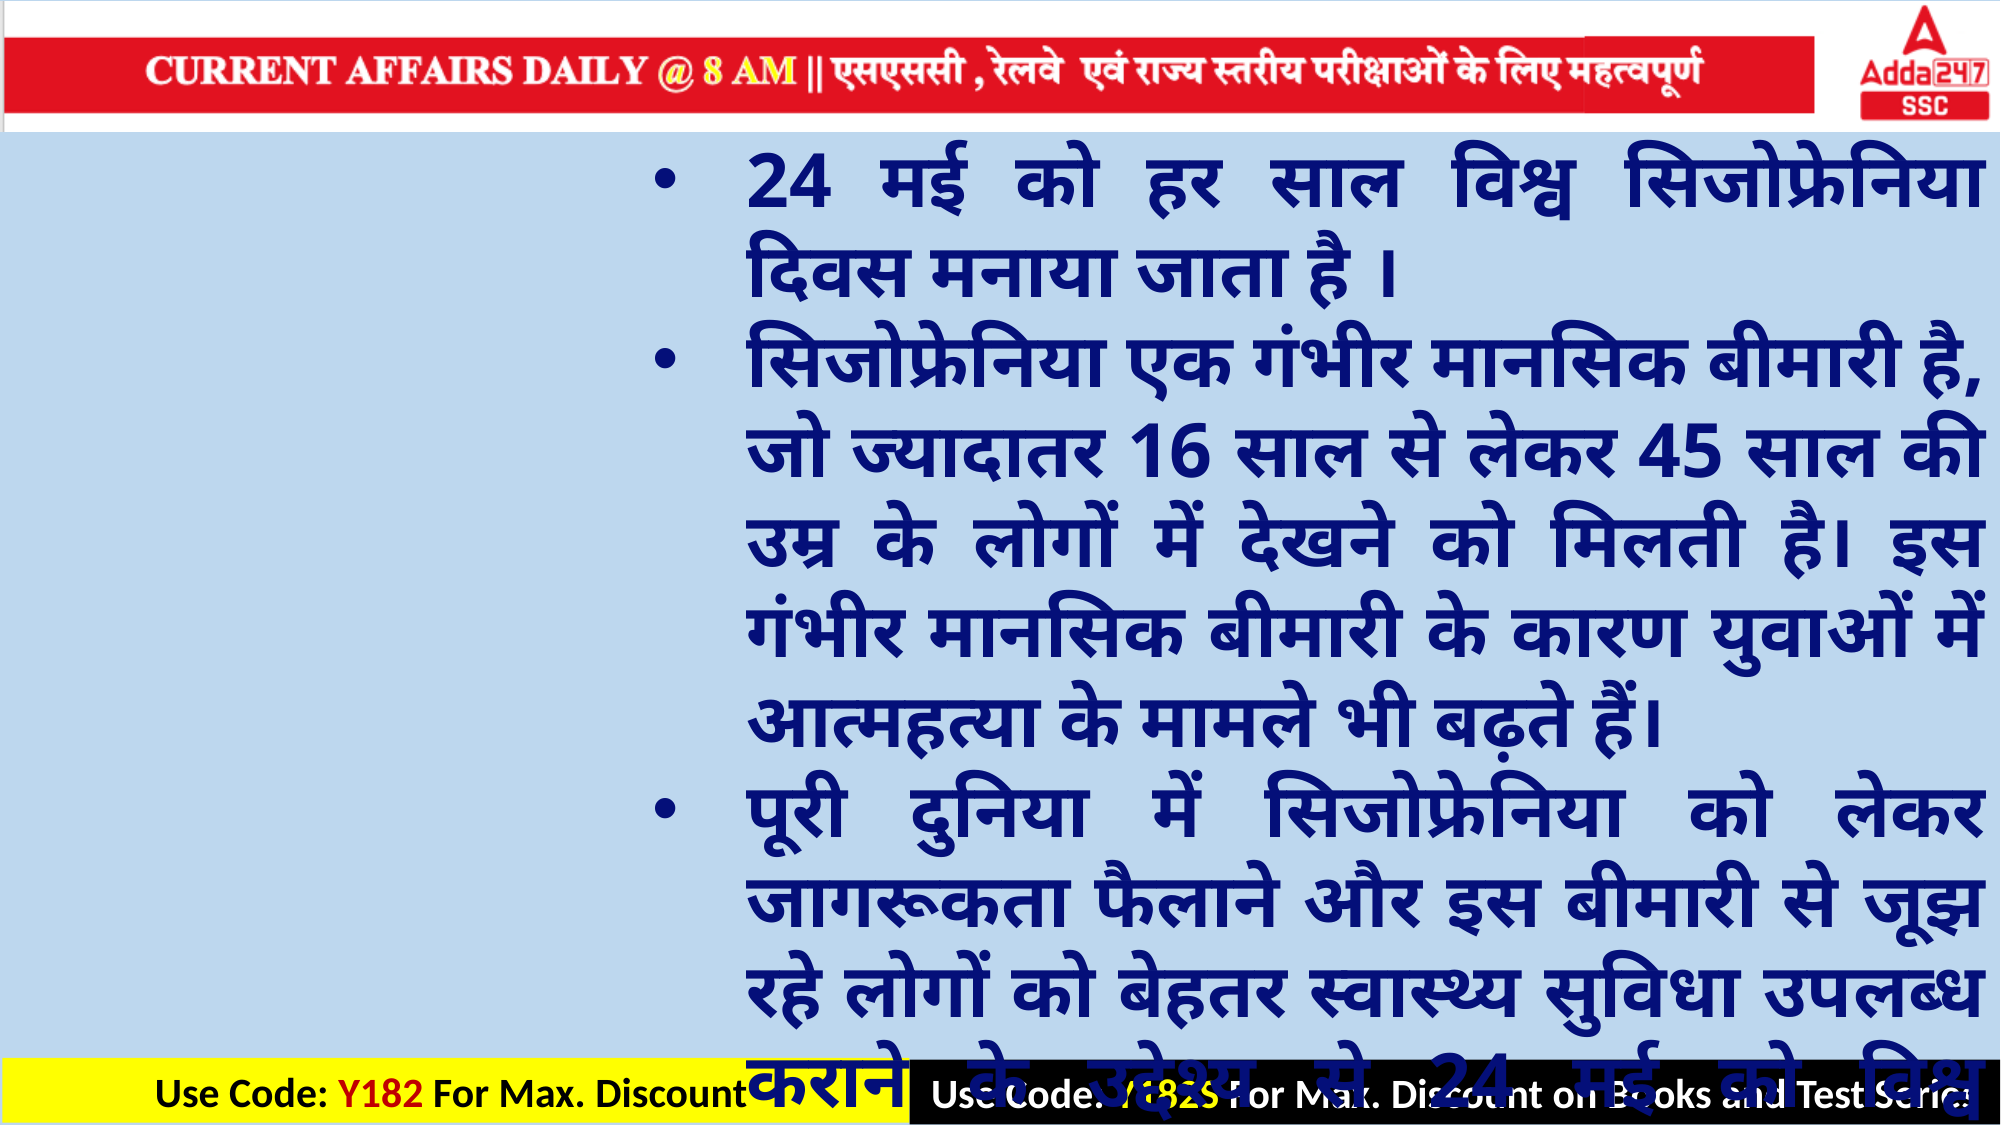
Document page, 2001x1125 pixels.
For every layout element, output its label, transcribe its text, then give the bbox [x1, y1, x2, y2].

text_box 24 मई को हर साल विश्व सिजोफ्रेनिया दिवस मनाया जाता है । सिजोफ्रेनिया एक गंभीर मानसिक बीमारी है, जो ज्यादातर 16 साल से लेकर 45 साल की उम्र के लोगों में देखने को मिलती है। इस गंभीर मानसिक बीमारी के कारण युवाओं में आत्महत्या के मामले भी बढ़ते हैं। पूरी दुनिया में सिजोफ्रेनिया को लेकर जागरूकता फैलाने और इस बीमारी से जूझ रहे लोगों को बेहतर स्वास्थ्य सुविधा उपलब्ध कराने के उद्देश्य से 24 मई को विश्व सिजोफ्रेनिया जागरूकता दिवस मनाया जाता है। [637, 124, 2000, 1125]
picture [0, 1, 2000, 132]
